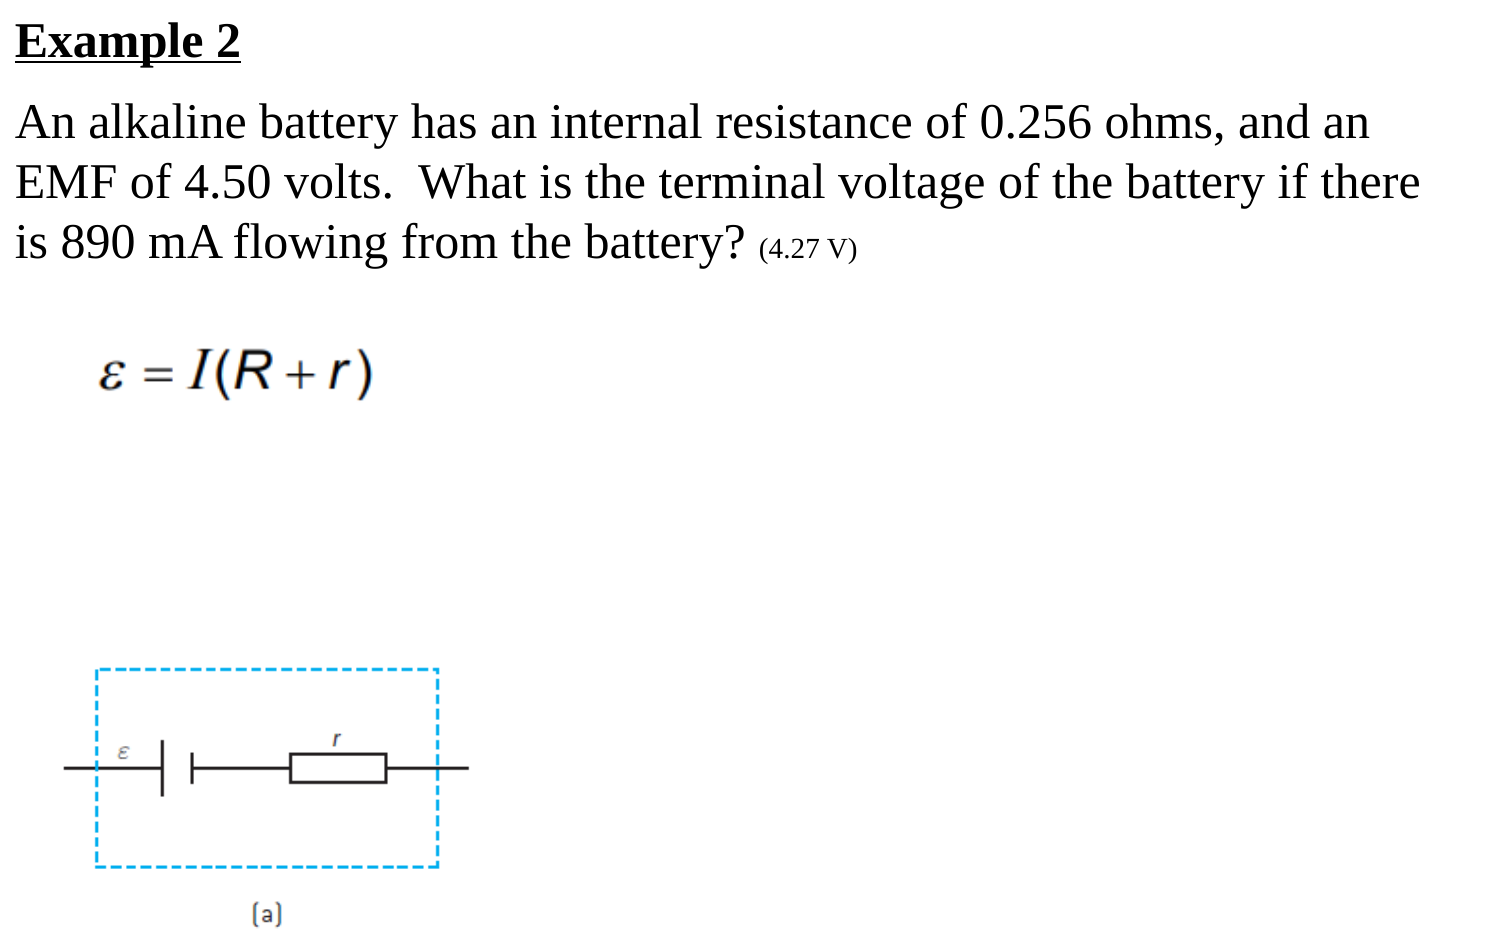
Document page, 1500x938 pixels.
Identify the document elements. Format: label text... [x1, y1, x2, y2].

picture [0, 607, 527, 938]
text_box Example 2 [0, 0, 1463, 103]
picture [74, 305, 435, 444]
text_box An alkaline battery has an internal resistance of 0.256 ohms, and an EMF of 4.50 volts. What is the terminal voltage of the battery if there is 890 mA flowing from the battery? (4.27 V) [0, 81, 1450, 276]
